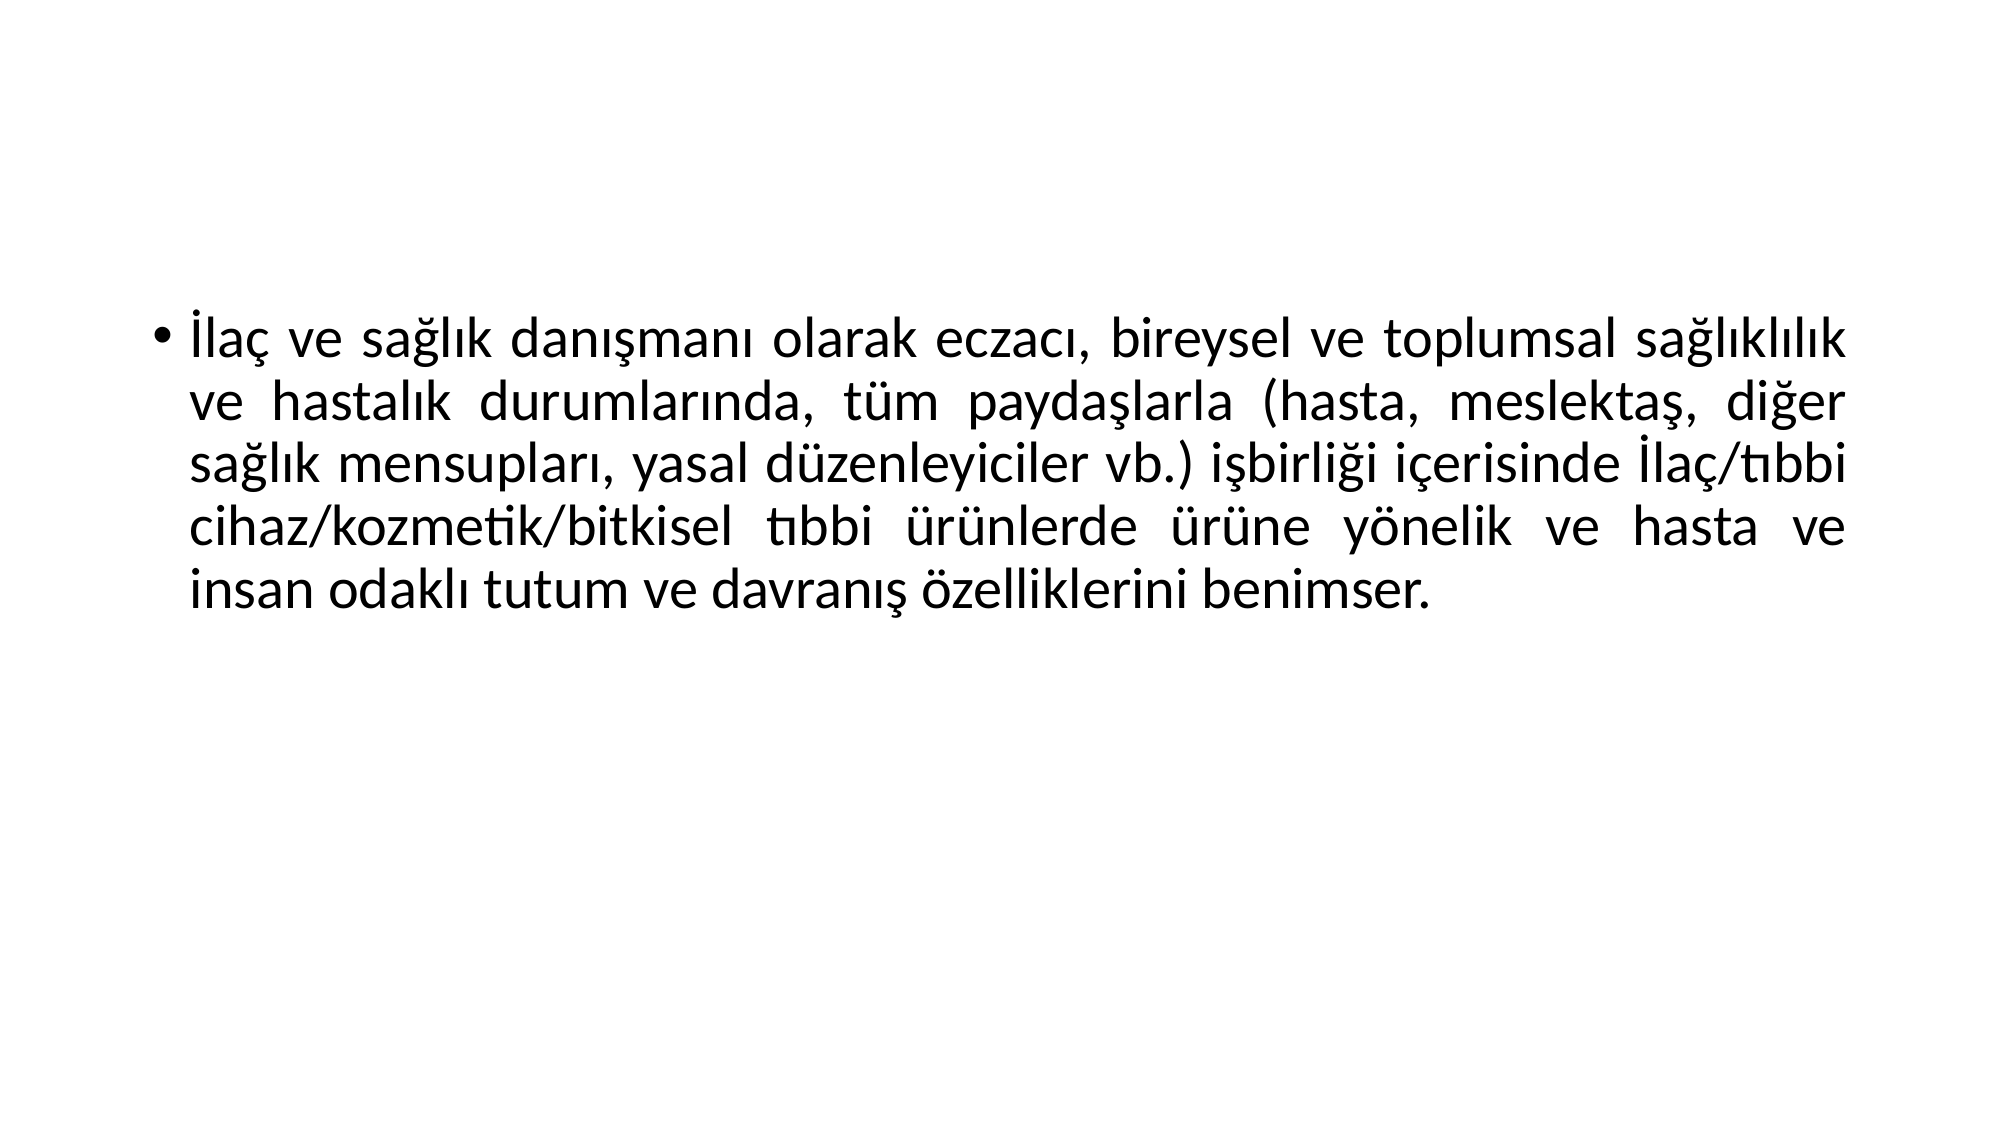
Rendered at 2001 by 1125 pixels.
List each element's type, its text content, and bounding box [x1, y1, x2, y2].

list İlaç ve sağlık danışmanı olarak eczacı, bireysel ve toplumsal sağlıklılık ve hastalık durumlarında, tüm paydaşlarla (hasta, meslektaş, diğer sağlık mensupları, yasal düzenleyiciler vb.) işbirliği içerisinde İlaç/tıbbi cihaz/kozmetik/bitkisel tıbbi ürünlerde ürüne yönelik ve hasta ve insan odaklı tutum ve davranış özelliklerini benimser. [137, 299, 1863, 1014]
